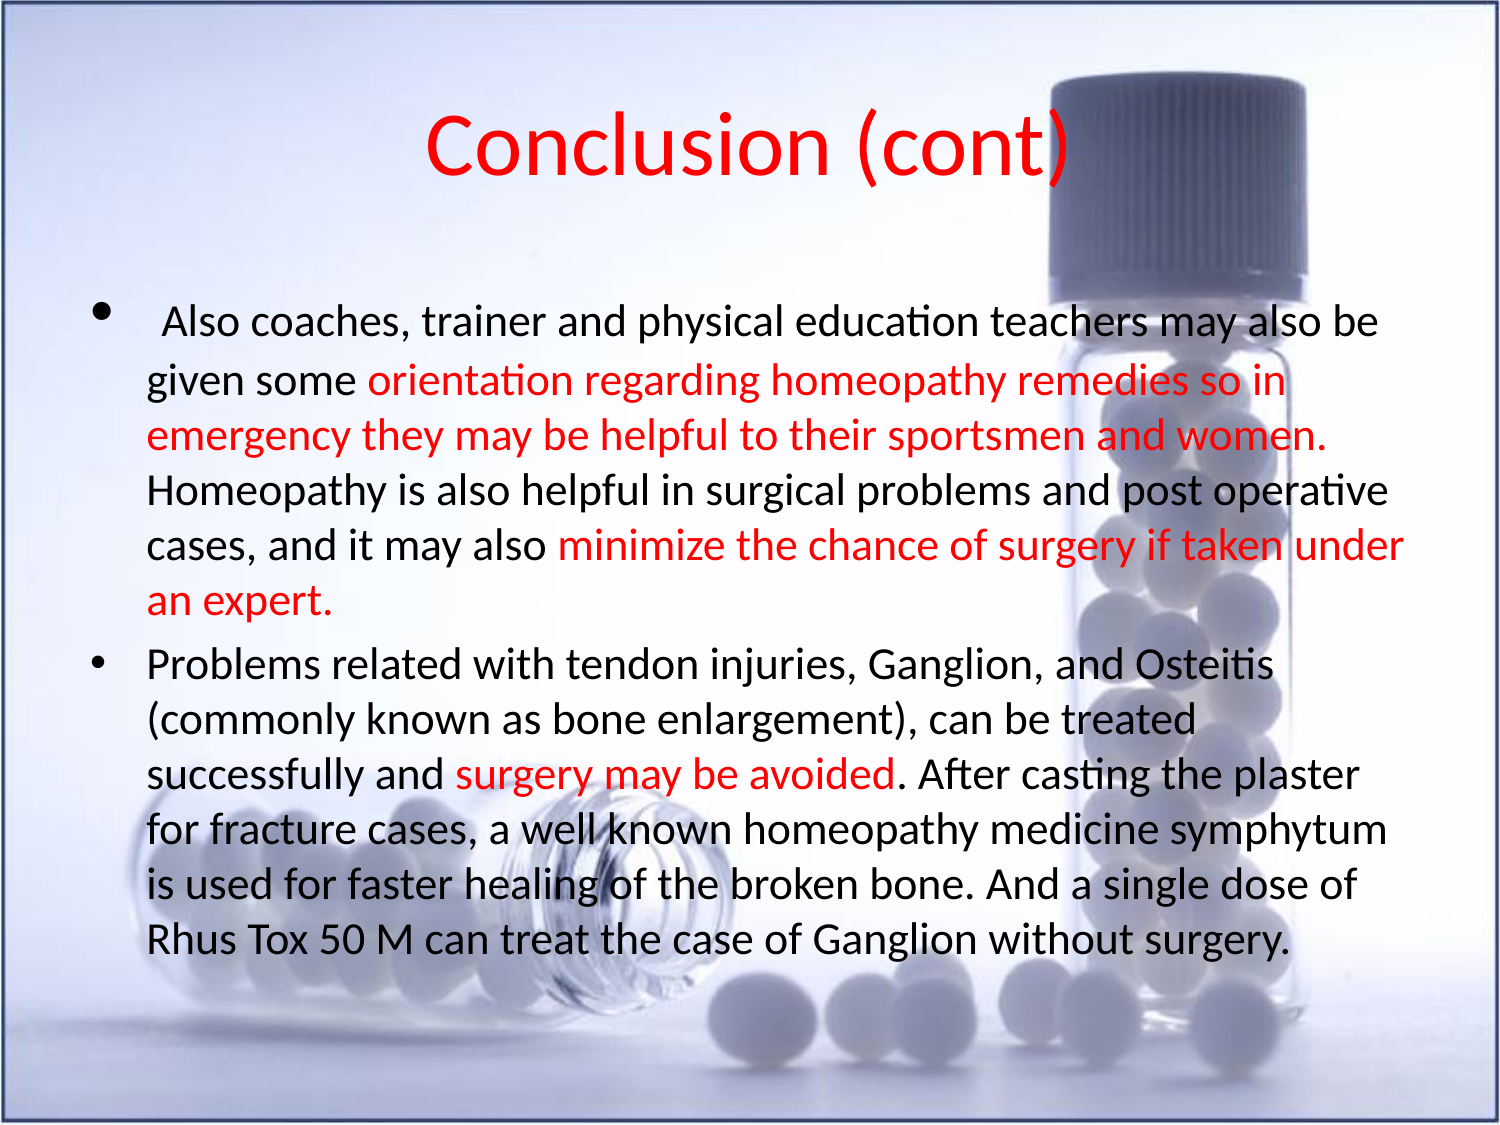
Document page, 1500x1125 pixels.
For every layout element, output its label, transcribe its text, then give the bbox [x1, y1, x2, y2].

picture [0, 0, 1500, 1125]
title Conclusion (cont) [75, 45, 1425, 233]
list Also coaches, trainer and physical education teachers may also be given some orientation regarding homeopathy remedies so in emergency they may be helpful to their sportsmen and women. Homeopathy is also helpful in surgical problems and post operative cases, and it may also minimize the chance of surgery if taken under an expert. Problems related with tendon injuries, Ganglion, and Osteitis (commonly known as bone enlargement), can be treated successfully and surgery may be avoided. After casting the plaster for fracture cases, a well known homeopathy medicine symphytum is used for faster healing of the broken bone. And a single dose of Rhus Tox 50 M can treat the case of Ganglion without surgery. [75, 262, 1425, 1005]
